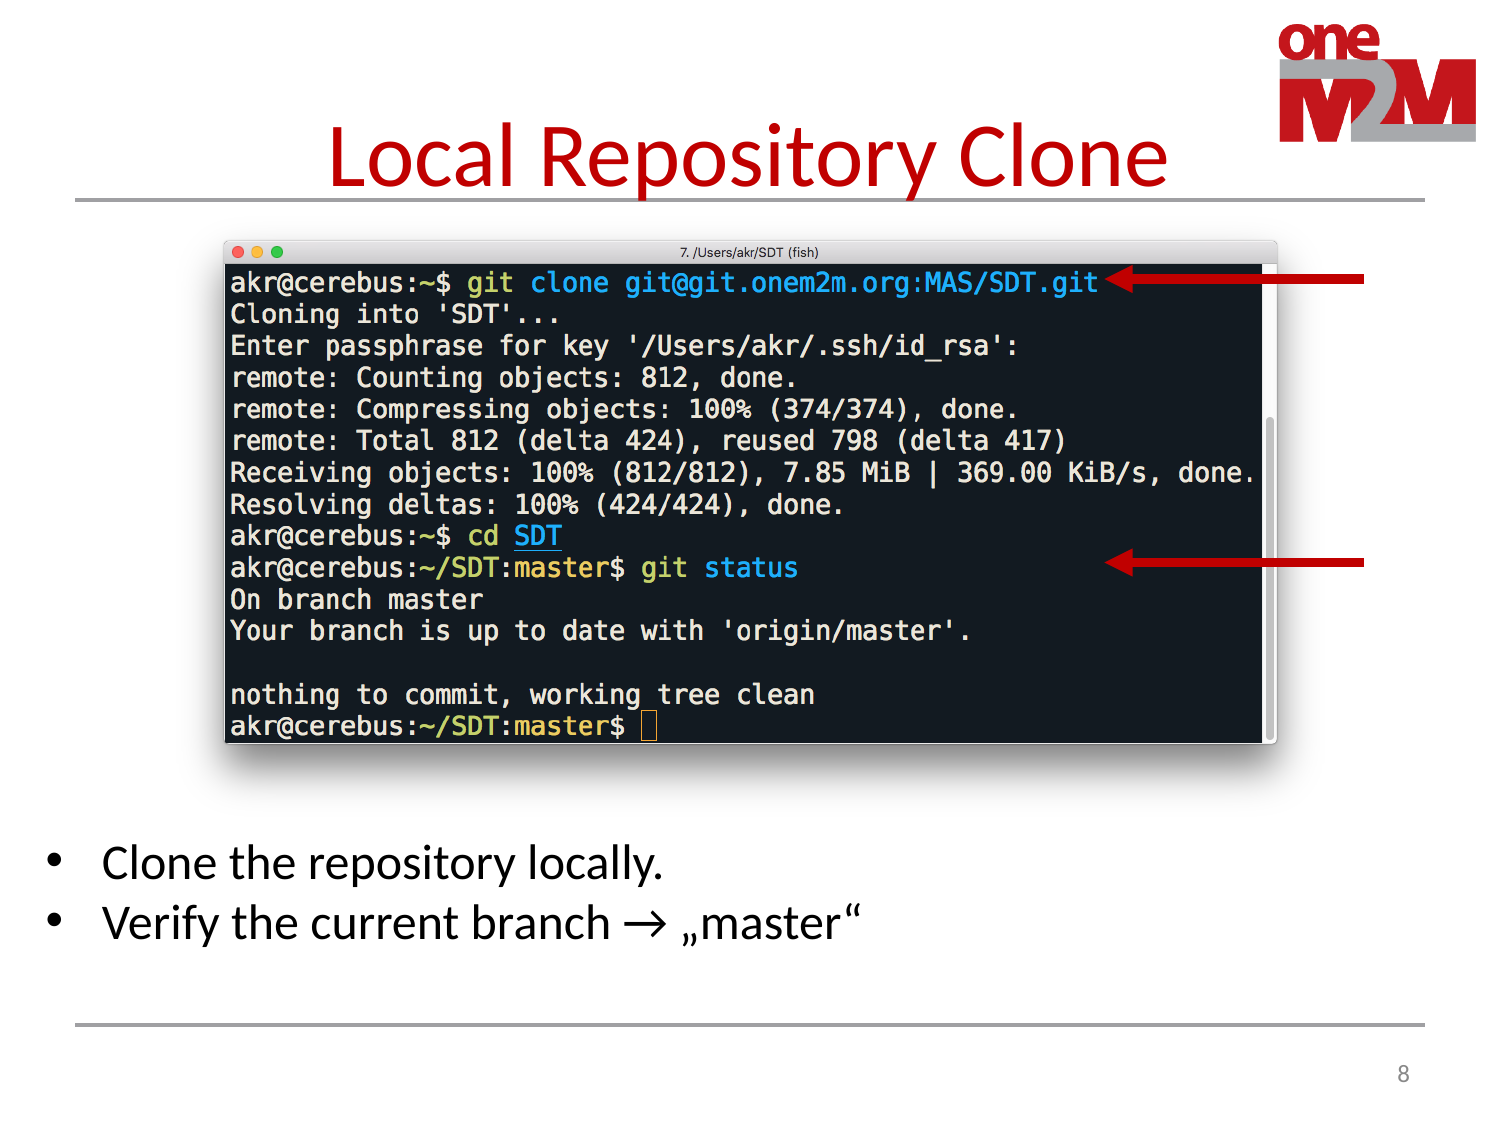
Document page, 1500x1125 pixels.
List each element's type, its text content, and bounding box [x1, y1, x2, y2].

picture [1254, 0, 1500, 168]
slide_number 8 [1074, 1042, 1425, 1103]
text_box Clone the repository locally. Verify the current branch → „master“ [30, 822, 879, 957]
title Local Repository Clone [75, 87, 1425, 275]
picture [167, 209, 1332, 823]
